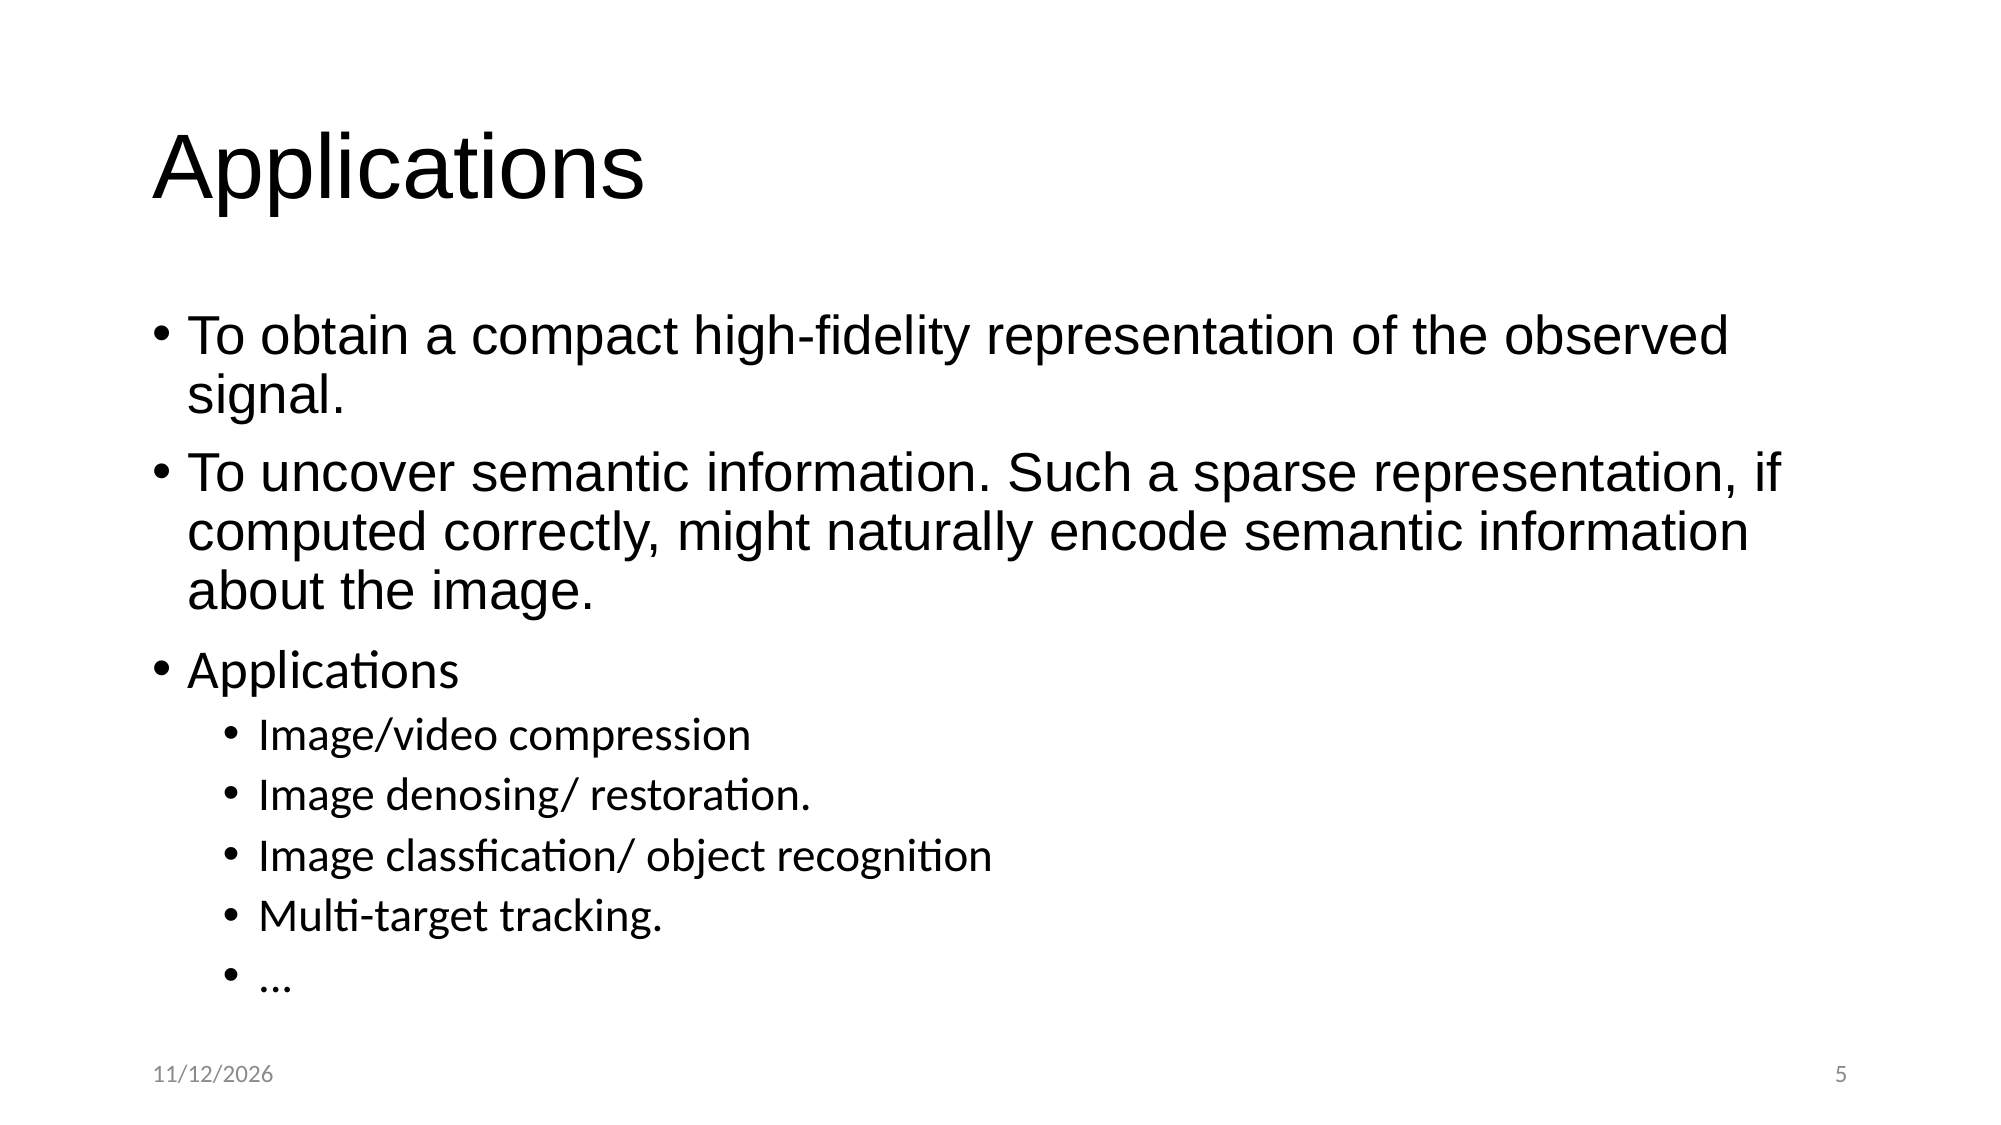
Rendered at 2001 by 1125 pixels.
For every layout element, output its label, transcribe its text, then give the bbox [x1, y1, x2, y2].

list To obtain a compact high-fidelity representation of the observed signal. To uncover semantic information. Such a sparse representation, if computed correctly, might naturally encode semantic information about the image. Applications Image/video compression Image denosing/ restoration. Image classfication/ object recognition Multi-target tracking. ... [137, 299, 1863, 1014]
slide_number 5 [1412, 1042, 1863, 1103]
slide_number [137, 1042, 588, 1103]
title Applications [137, 59, 1863, 278]
